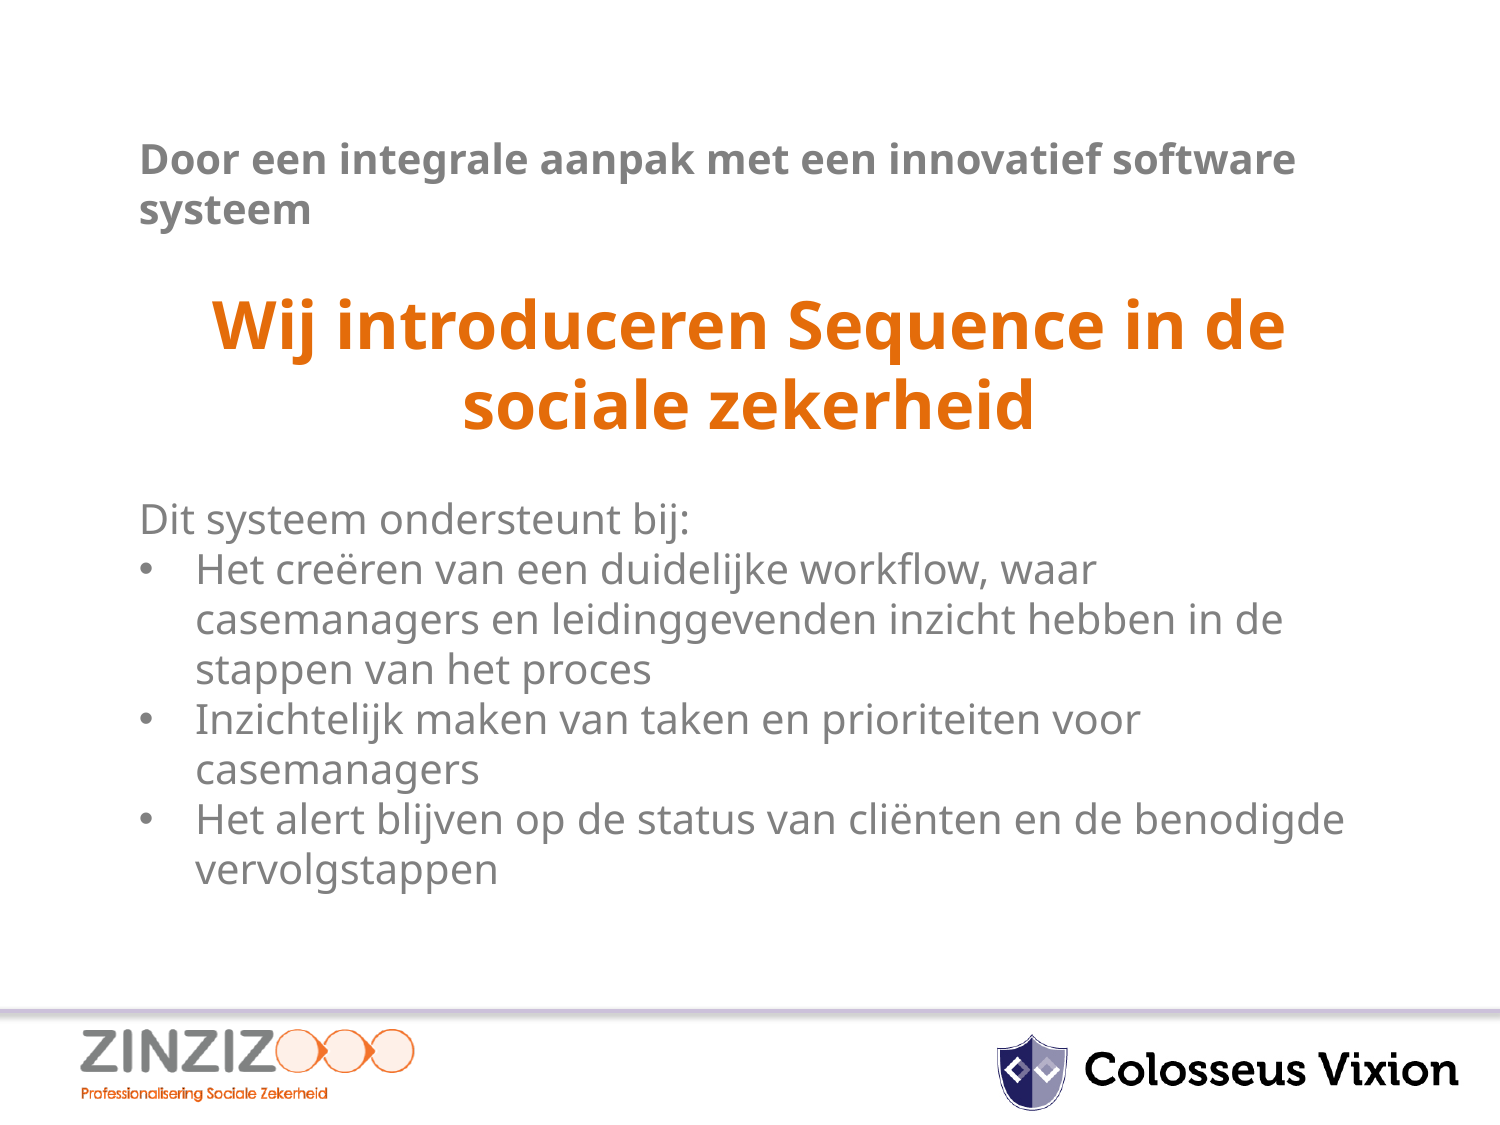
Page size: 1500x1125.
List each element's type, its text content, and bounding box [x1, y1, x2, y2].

picture [986, 1019, 1467, 1124]
picture [76, 1019, 433, 1106]
text_box Door een integrale aanpak met een innovatief software systeem Wij introduceren Sequence in de sociale zekerheid Dit systeem ondersteunt bij: Het creëren van een duidelijke workflow, waar casemanagers en leidinggevenden inzicht hebben in de stappen van het proces Inzichtelijk maken van taken en prioriteiten voor casemanagers Het alert blijven op de status van cliënten en de benodigde vervolgstappen [123, 125, 1376, 1101]
